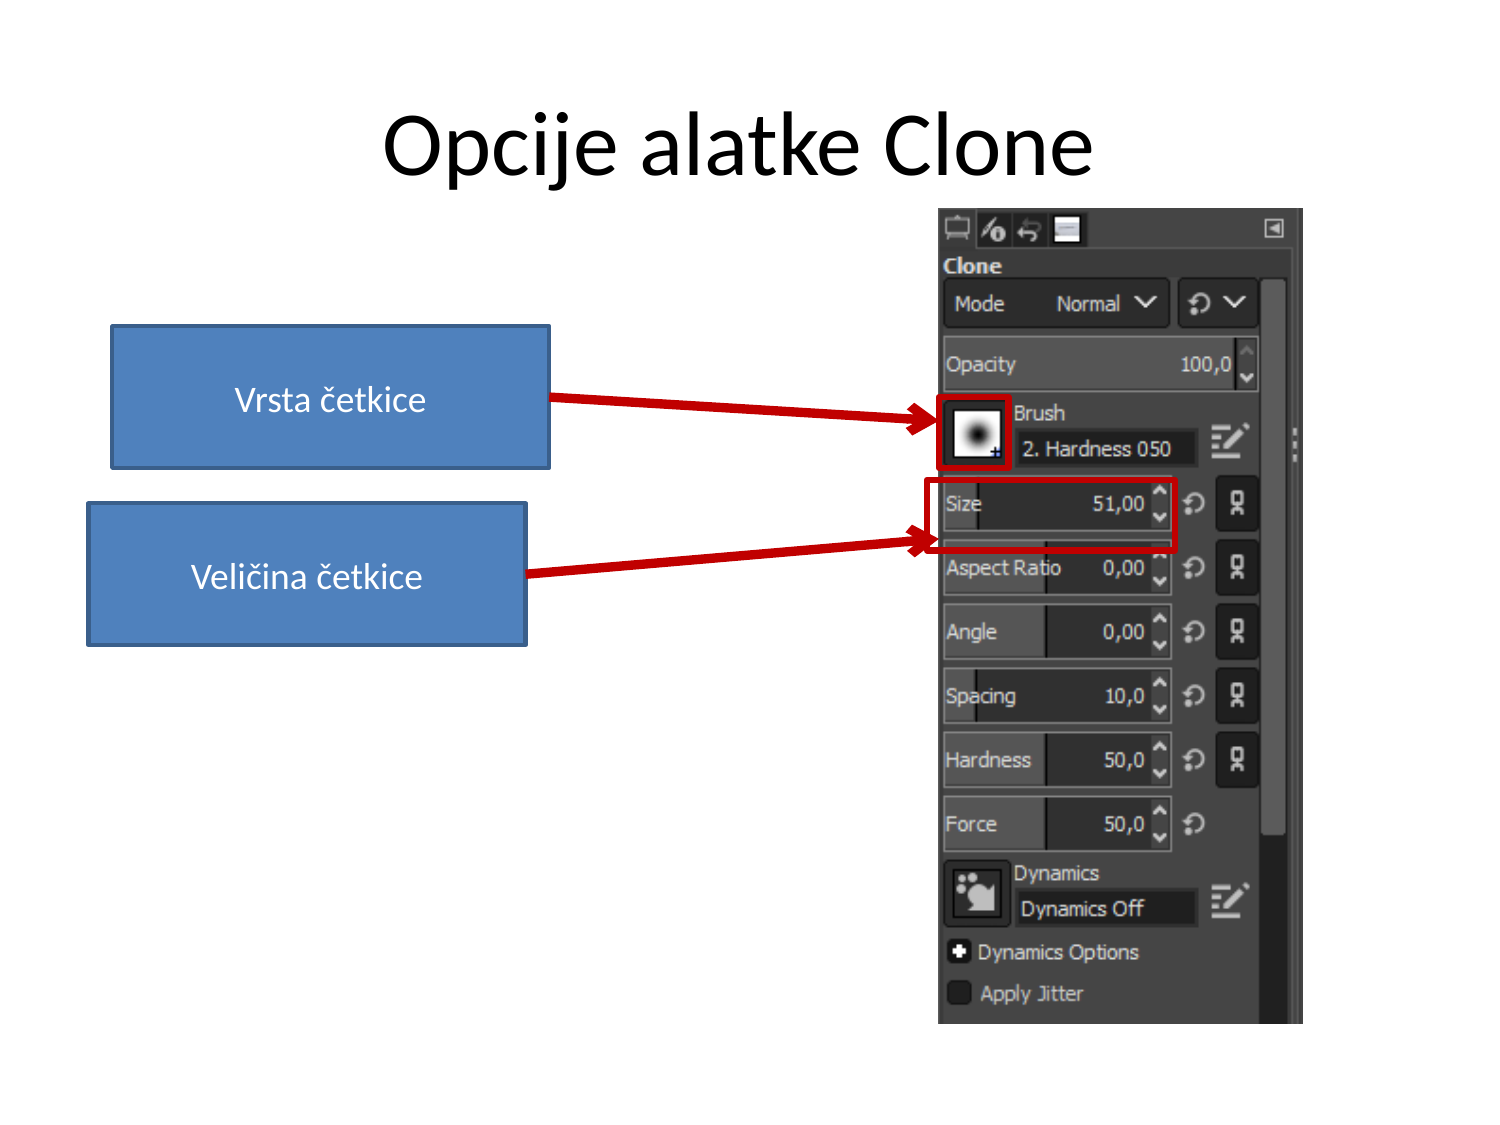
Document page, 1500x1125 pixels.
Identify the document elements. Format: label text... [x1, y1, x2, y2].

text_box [525, 538, 940, 575]
text_box Vrsta četkice [110, 324, 551, 470]
text_box [925, 478, 933, 535]
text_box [548, 396, 940, 421]
text_box Veličina četkice [86, 501, 528, 647]
picture [938, 207, 1303, 1024]
title Opcije alatke Clone [75, 45, 1425, 233]
